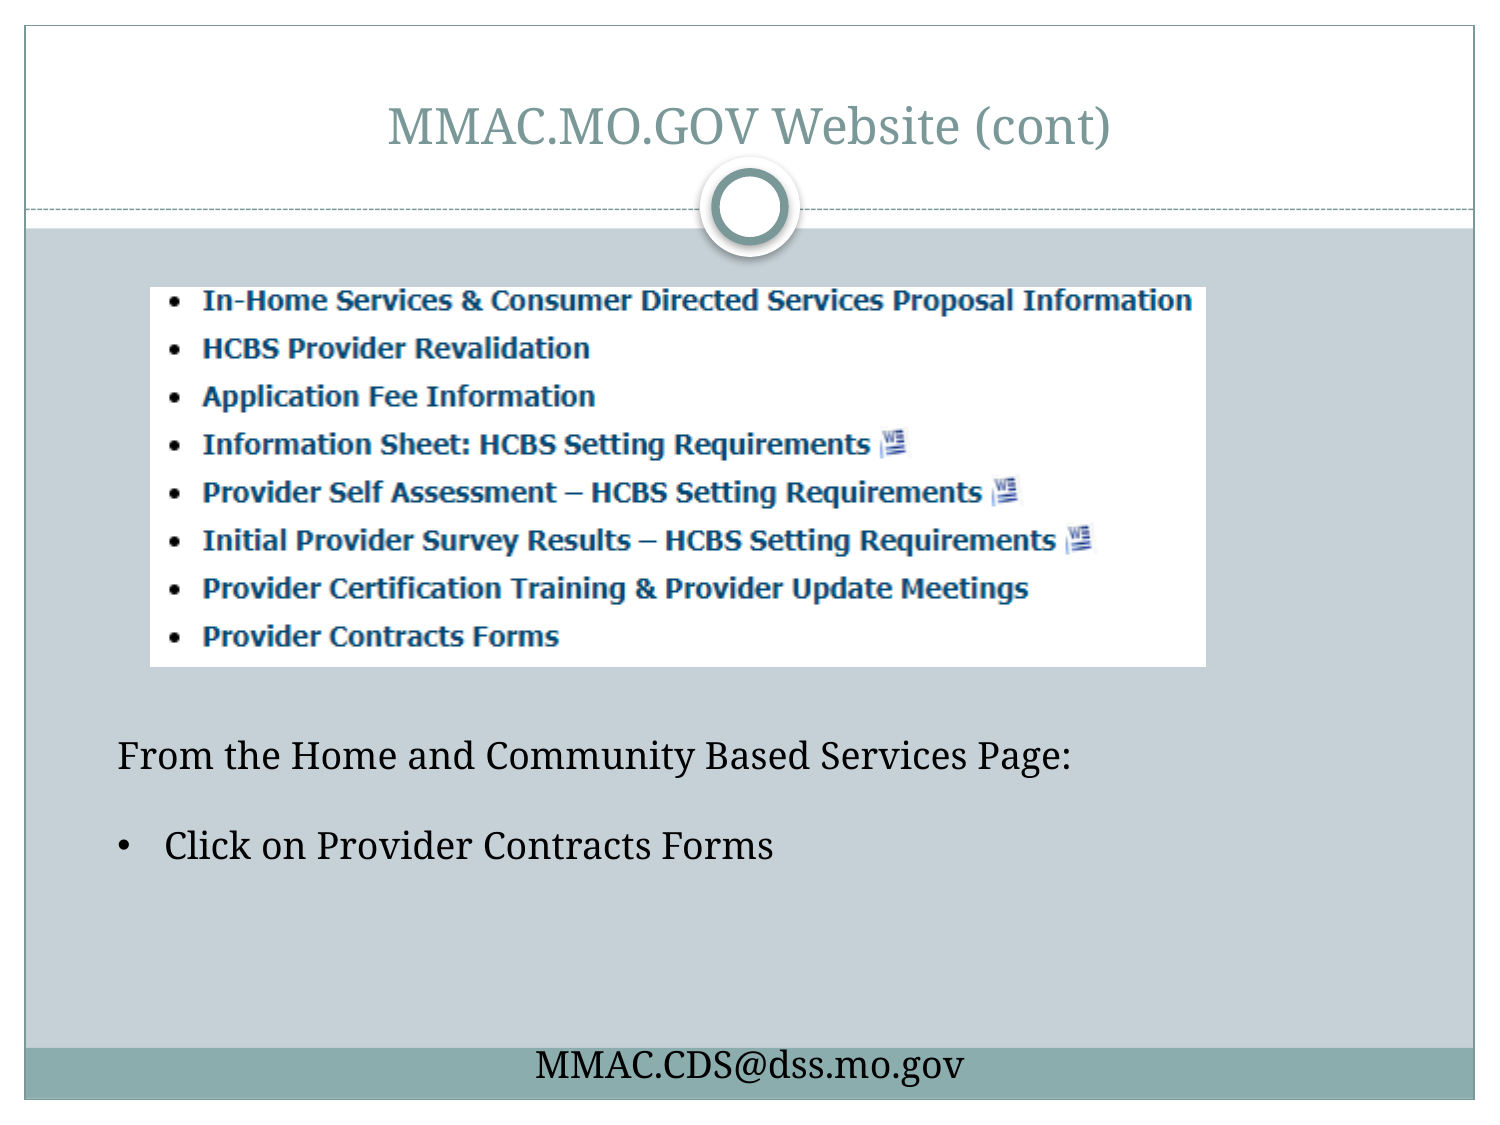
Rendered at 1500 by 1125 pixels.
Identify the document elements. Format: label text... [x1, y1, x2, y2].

title MMAC.MO.GOV Website (cont) [49, 37, 1450, 162]
picture [149, 287, 1207, 667]
text_box From the Home and Community Based Services Page: Click on Provider Contracts Forms [102, 724, 1088, 965]
text_box MMAC.CDS@dss.mo.gov [24, 1033, 1475, 1094]
